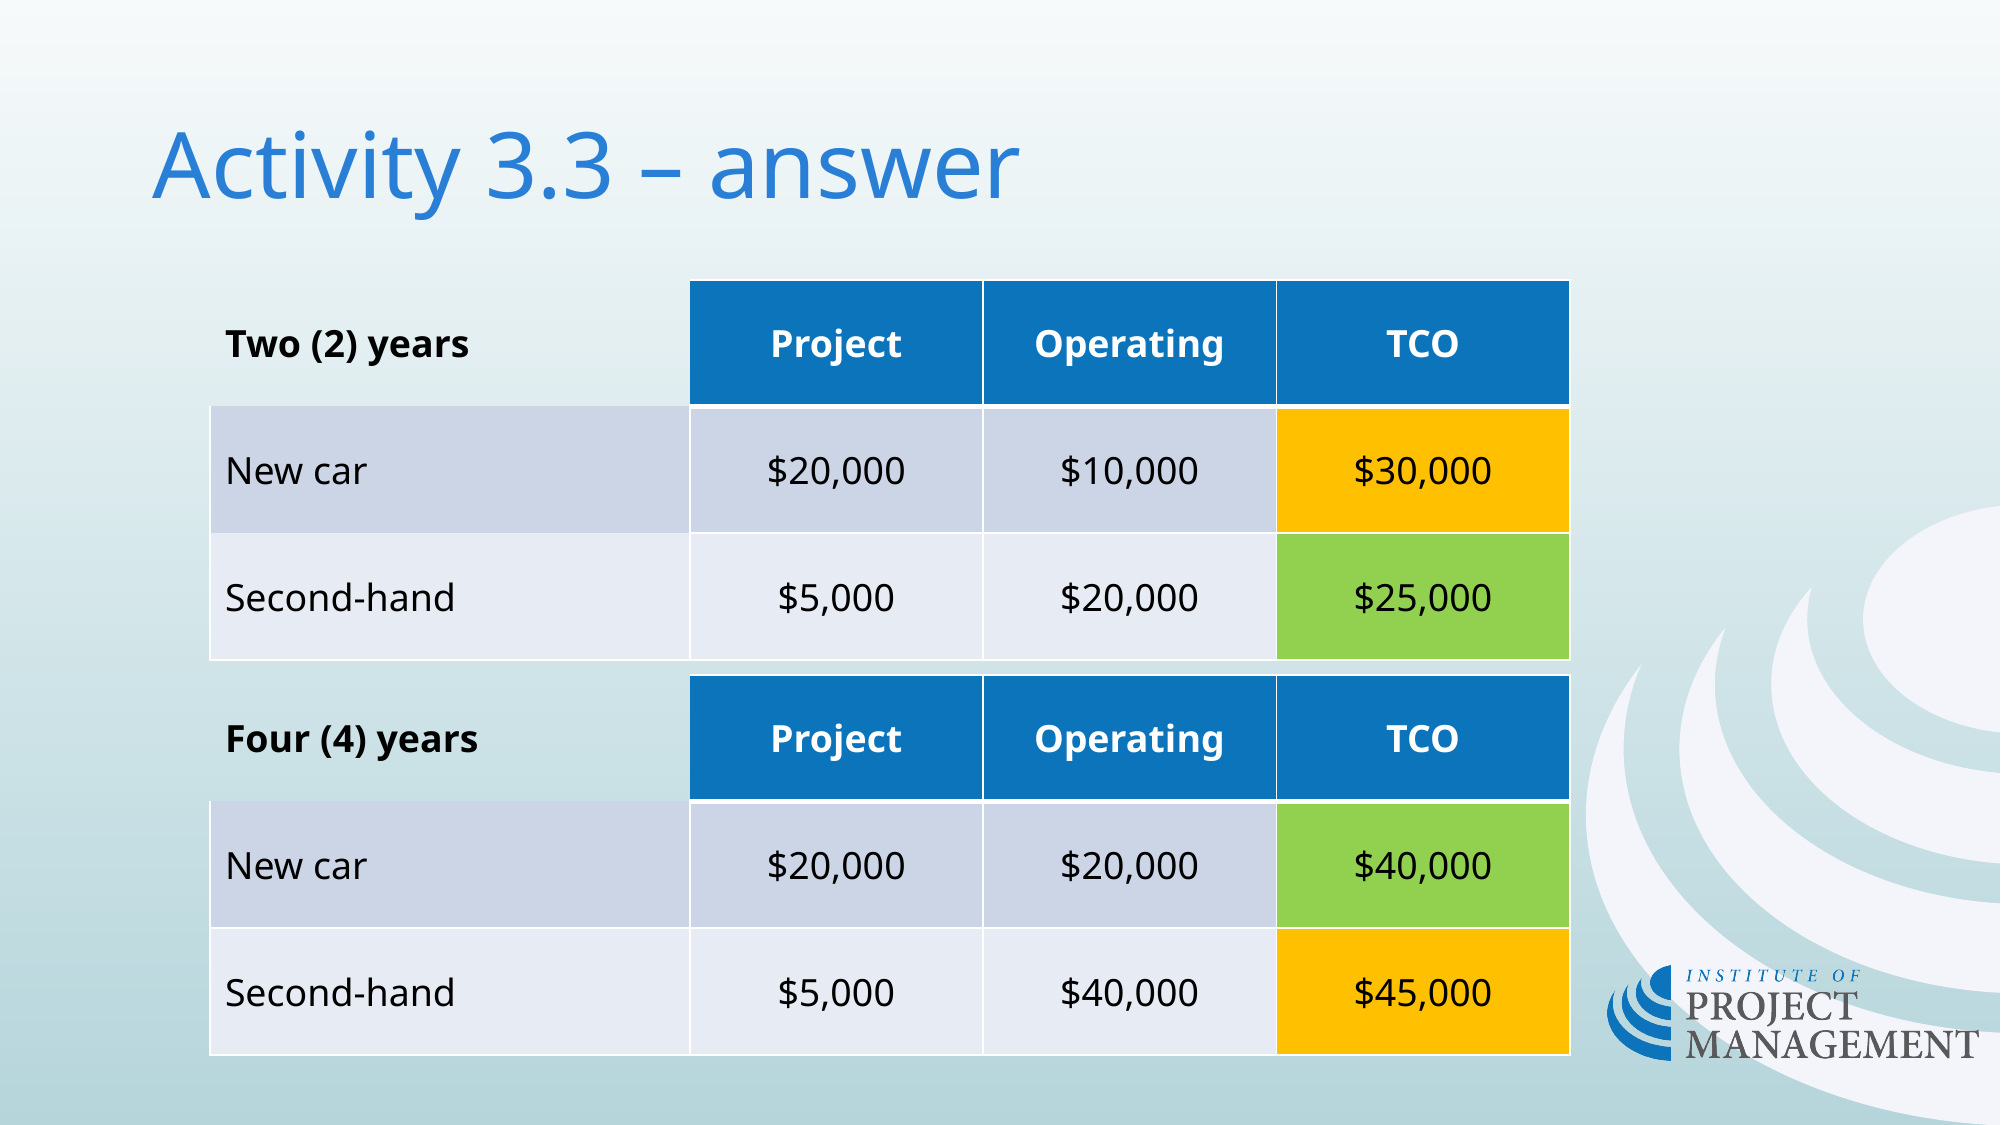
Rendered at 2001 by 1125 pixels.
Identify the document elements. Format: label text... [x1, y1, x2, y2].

table_cell Second-hand [211, 929, 689, 1054]
title Activity 3.3 – answer [137, 59, 1863, 278]
table_cell $5,000 [691, 534, 982, 659]
table_header Four (4) years [210, 675, 690, 801]
table_cell $25,000 [1277, 534, 1569, 659]
table_cell $20,000 [691, 804, 982, 927]
table_header TCO [1277, 281, 1569, 404]
table_cell $45,000 [1277, 929, 1569, 1054]
picture [1607, 965, 1979, 1061]
table_cell $5,000 [691, 929, 982, 1054]
table_header Operating [984, 676, 1276, 799]
table_cell $20,000 [984, 534, 1276, 659]
table_cell Second-hand [211, 533, 689, 659]
table_cell $10,000 [984, 409, 1276, 532]
table_cell New car [211, 406, 689, 533]
table_header Operating [984, 281, 1276, 404]
table_header Two (2) years [210, 280, 690, 406]
table_cell $30,000 [1277, 409, 1569, 532]
table_cell $40,000 [1277, 804, 1569, 927]
table_header Project [690, 676, 982, 799]
table_header Project [690, 281, 982, 404]
table_cell $40,000 [984, 929, 1276, 1054]
table_cell $20,000 [984, 804, 1276, 927]
table_header TCO [1277, 676, 1569, 799]
table_cell New car [211, 801, 689, 927]
table_cell $20,000 [691, 409, 982, 532]
